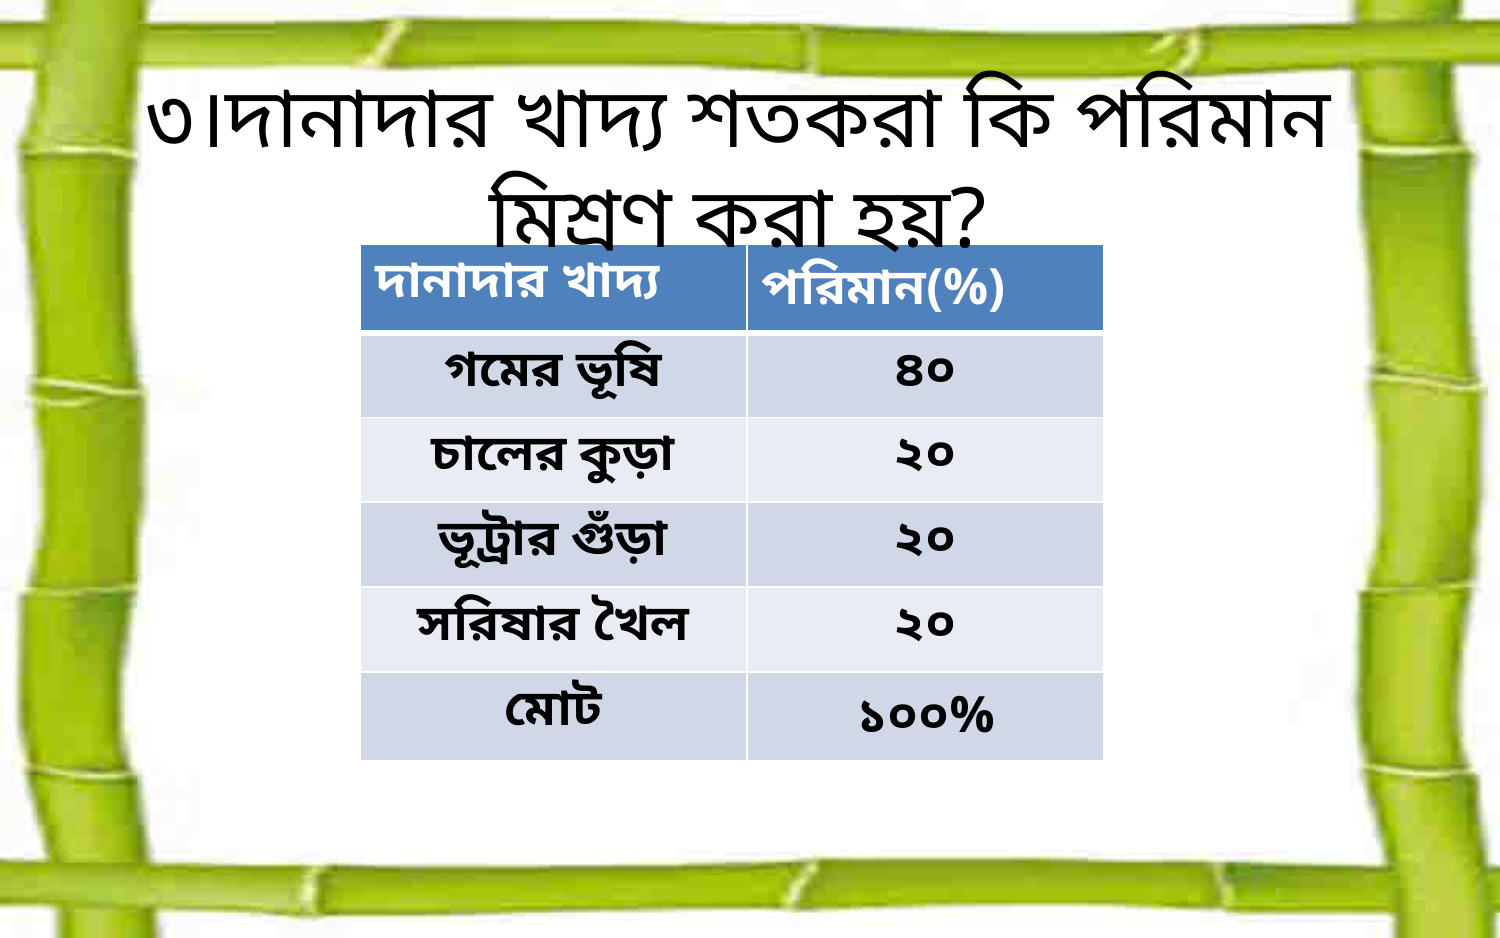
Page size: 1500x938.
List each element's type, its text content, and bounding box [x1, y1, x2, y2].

table_cell ৪০ [748, 336, 1103, 417]
table_header পরিমান(%) [748, 272, 1103, 330]
table_cell ২০ [748, 588, 1103, 671]
table_cell সরিষার খৈল [361, 588, 746, 671]
table_cell ১০০% [748, 673, 1103, 760]
table_cell ২০ [748, 503, 1103, 586]
table_cell ভূট্রার গুঁড়া [361, 503, 746, 586]
table_cell মোট [361, 673, 746, 760]
text_box ৩।দানাদার খাদ্য শতকরা কি পরিমান মিশ্রণ করা হয়? [41, 57, 1436, 272]
table_cell চালের কুড়া [361, 418, 746, 501]
table_cell ২০ [748, 418, 1103, 501]
picture [0, 0, 1500, 938]
table_header দানাদার খাদ্য [361, 272, 746, 330]
table_cell গমের ভূষি [361, 336, 746, 417]
